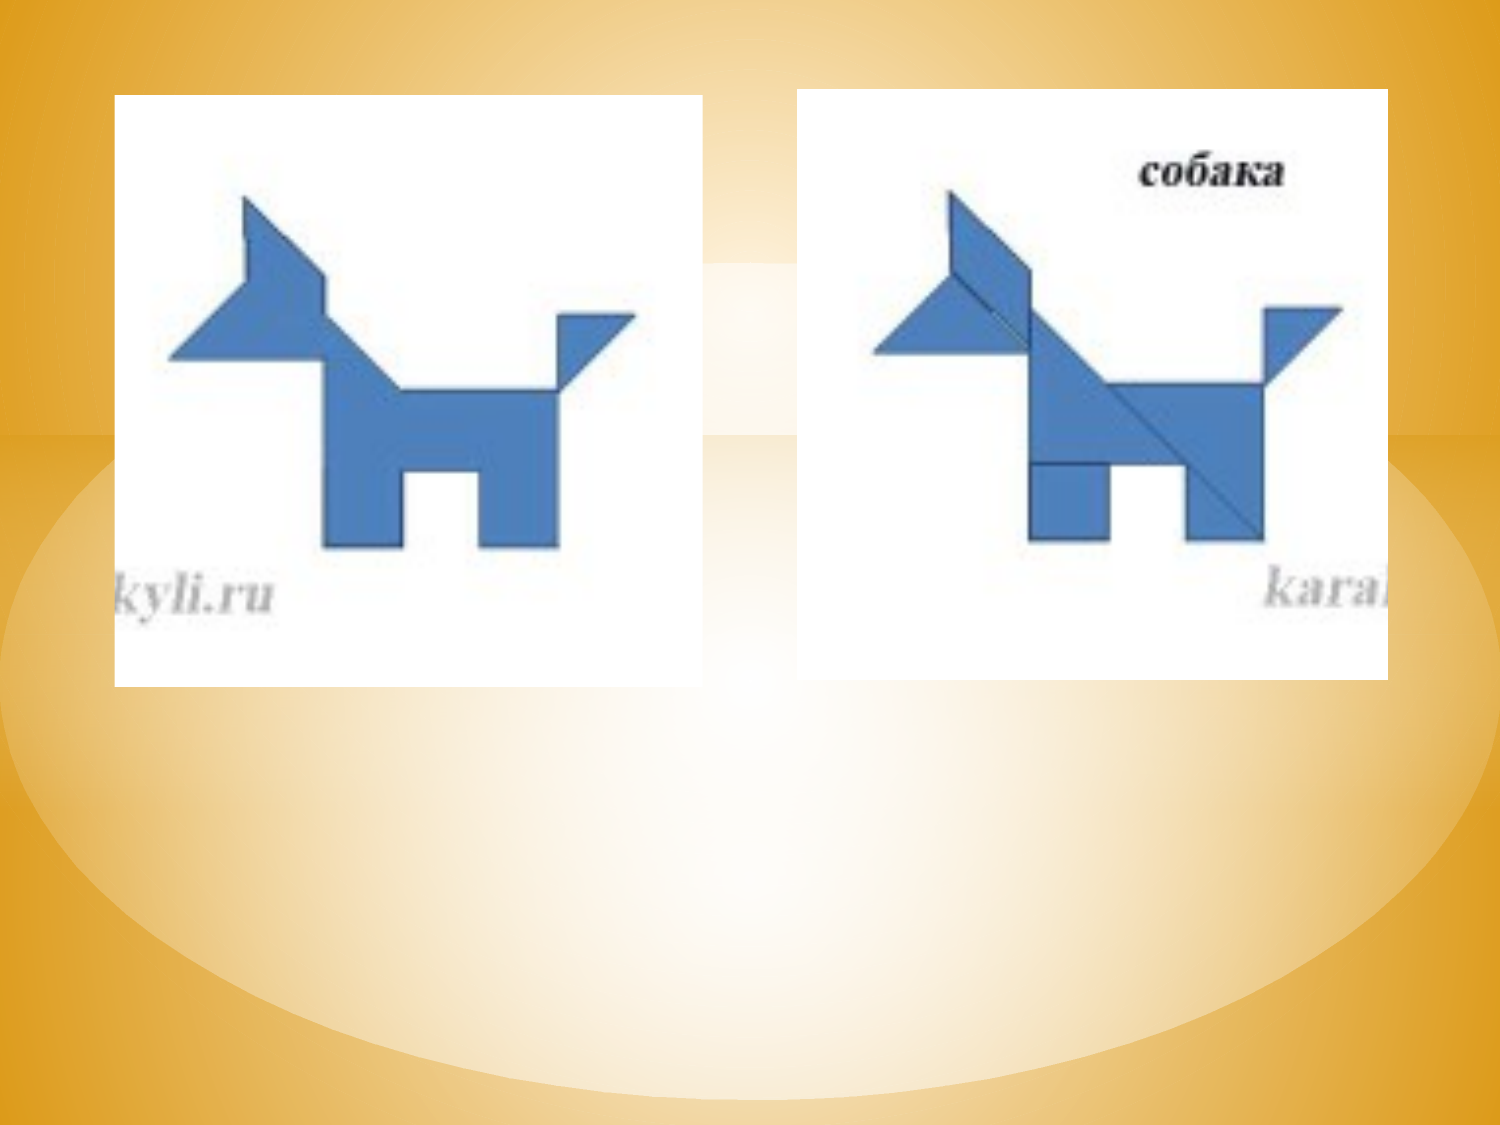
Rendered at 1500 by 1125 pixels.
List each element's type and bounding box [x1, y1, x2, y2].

picture [114, 95, 703, 687]
picture [796, 89, 1389, 681]
